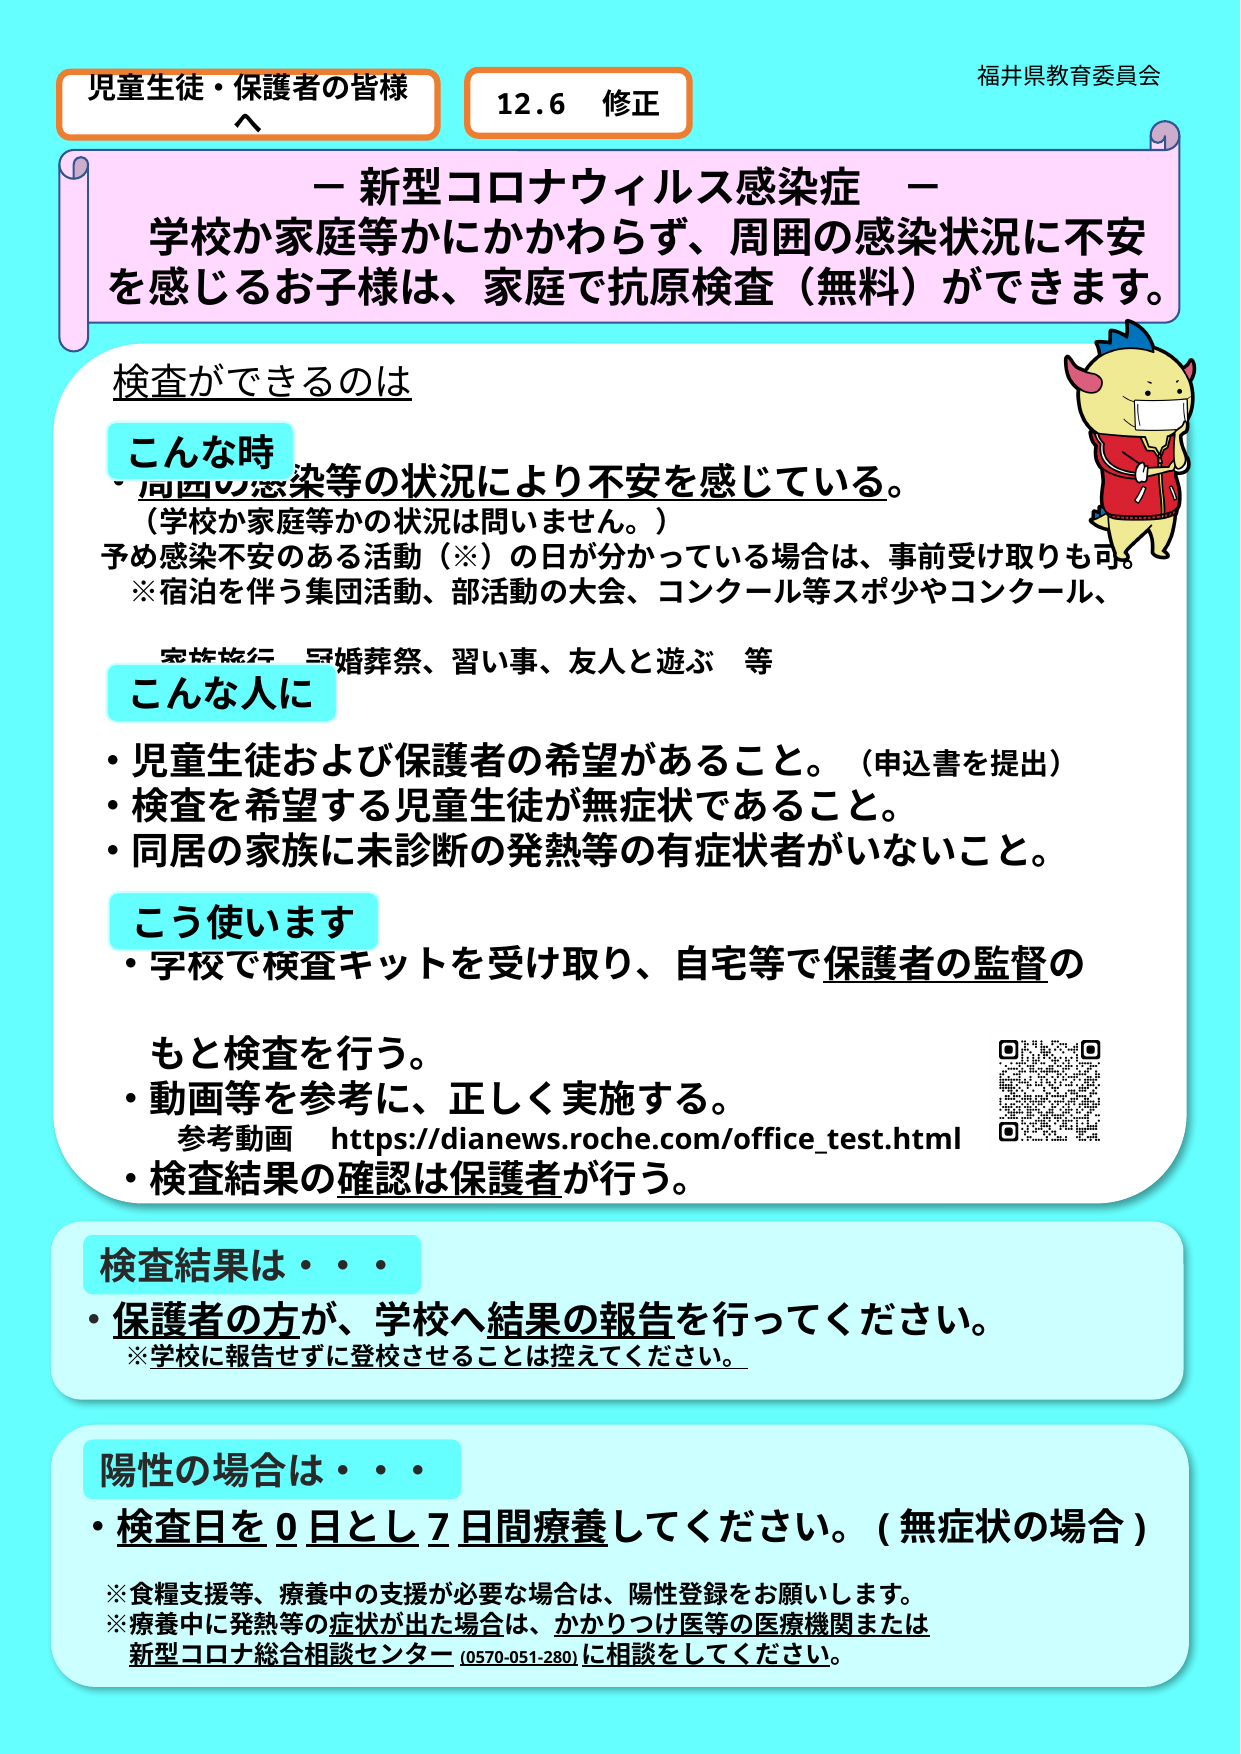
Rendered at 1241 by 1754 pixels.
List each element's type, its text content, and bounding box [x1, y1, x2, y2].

text_box [53, 343, 1187, 1204]
text_box 陽性の場合は・・・ [81, 1437, 464, 1502]
picture [1049, 300, 1215, 579]
picture [988, 1029, 1111, 1152]
text_box 検査ができるのは [86, 350, 439, 411]
text_box ・学校で検査キットを受け取り、自宅等で保護者の監督の もと検査を行う。 ・動画等を参考に、正しく実施する。 参考動画 https://dianews.roche.com/office_test.html ・検査結果の確認は保護者が行う。 [81, 891, 1133, 1204]
text_box － 新型コロナウィルス感染症 － 学校か家庭等かにかかわらず、周囲の感染状況に不安を感じるお子様は、家庭で抗原検査（無料）ができます。 [59, 121, 1180, 352]
text_box こんな時 [105, 420, 296, 482]
text_box ・児童生徒および保護者の希望があること。（申込書を提出） ・検査を希望する児童生徒が無症状であること。 ・同居の家族に未診断の発熱等の有症状者がいないこと。 [69, 688, 1121, 877]
text_box 12.6 修正 [467, 69, 690, 136]
text_box 検査結果は・・・ [81, 1232, 424, 1297]
text_box 児童生徒・保護者の皆様へ [59, 71, 438, 138]
text_box ・保護者の方が、学校へ結果の報告を行ってください。 ※学校に報告せずに登校させることは控えてください。 [50, 1221, 1184, 1400]
text_box こう使います [107, 890, 380, 952]
text_box ・周囲の感染等の状況により不安を感じている。 （学校か家庭等かの状況は問いません。） 予め感染不安のある活動（※）の日が分かっている場合は、事前受け取りも可。 ※宿泊を伴う集団活動、部活動の大会、コンクール等スポ少やコンクール、 家族旅行、冠婚葬祭、習い事、友人と遊ぶ 等 [73, 426, 1153, 665]
text_box ・検査日を0日とし7日間療養してください。(無症状の場合) ※食糧支援等、療養中の支援が必要な場合は、陽性登録をお願いします。 ※療養中に発熱等の症状が出た場合は、かかりつけ医等の医療機関または 新型コロナ総合相談センター(0570-051-280)に相談をしてください。 [50, 1424, 1189, 1687]
subtitle 福井県教育委員会 [958, 50, 1181, 105]
text_box こんな人に [105, 662, 339, 724]
text_box [59, 390, 64, 399]
